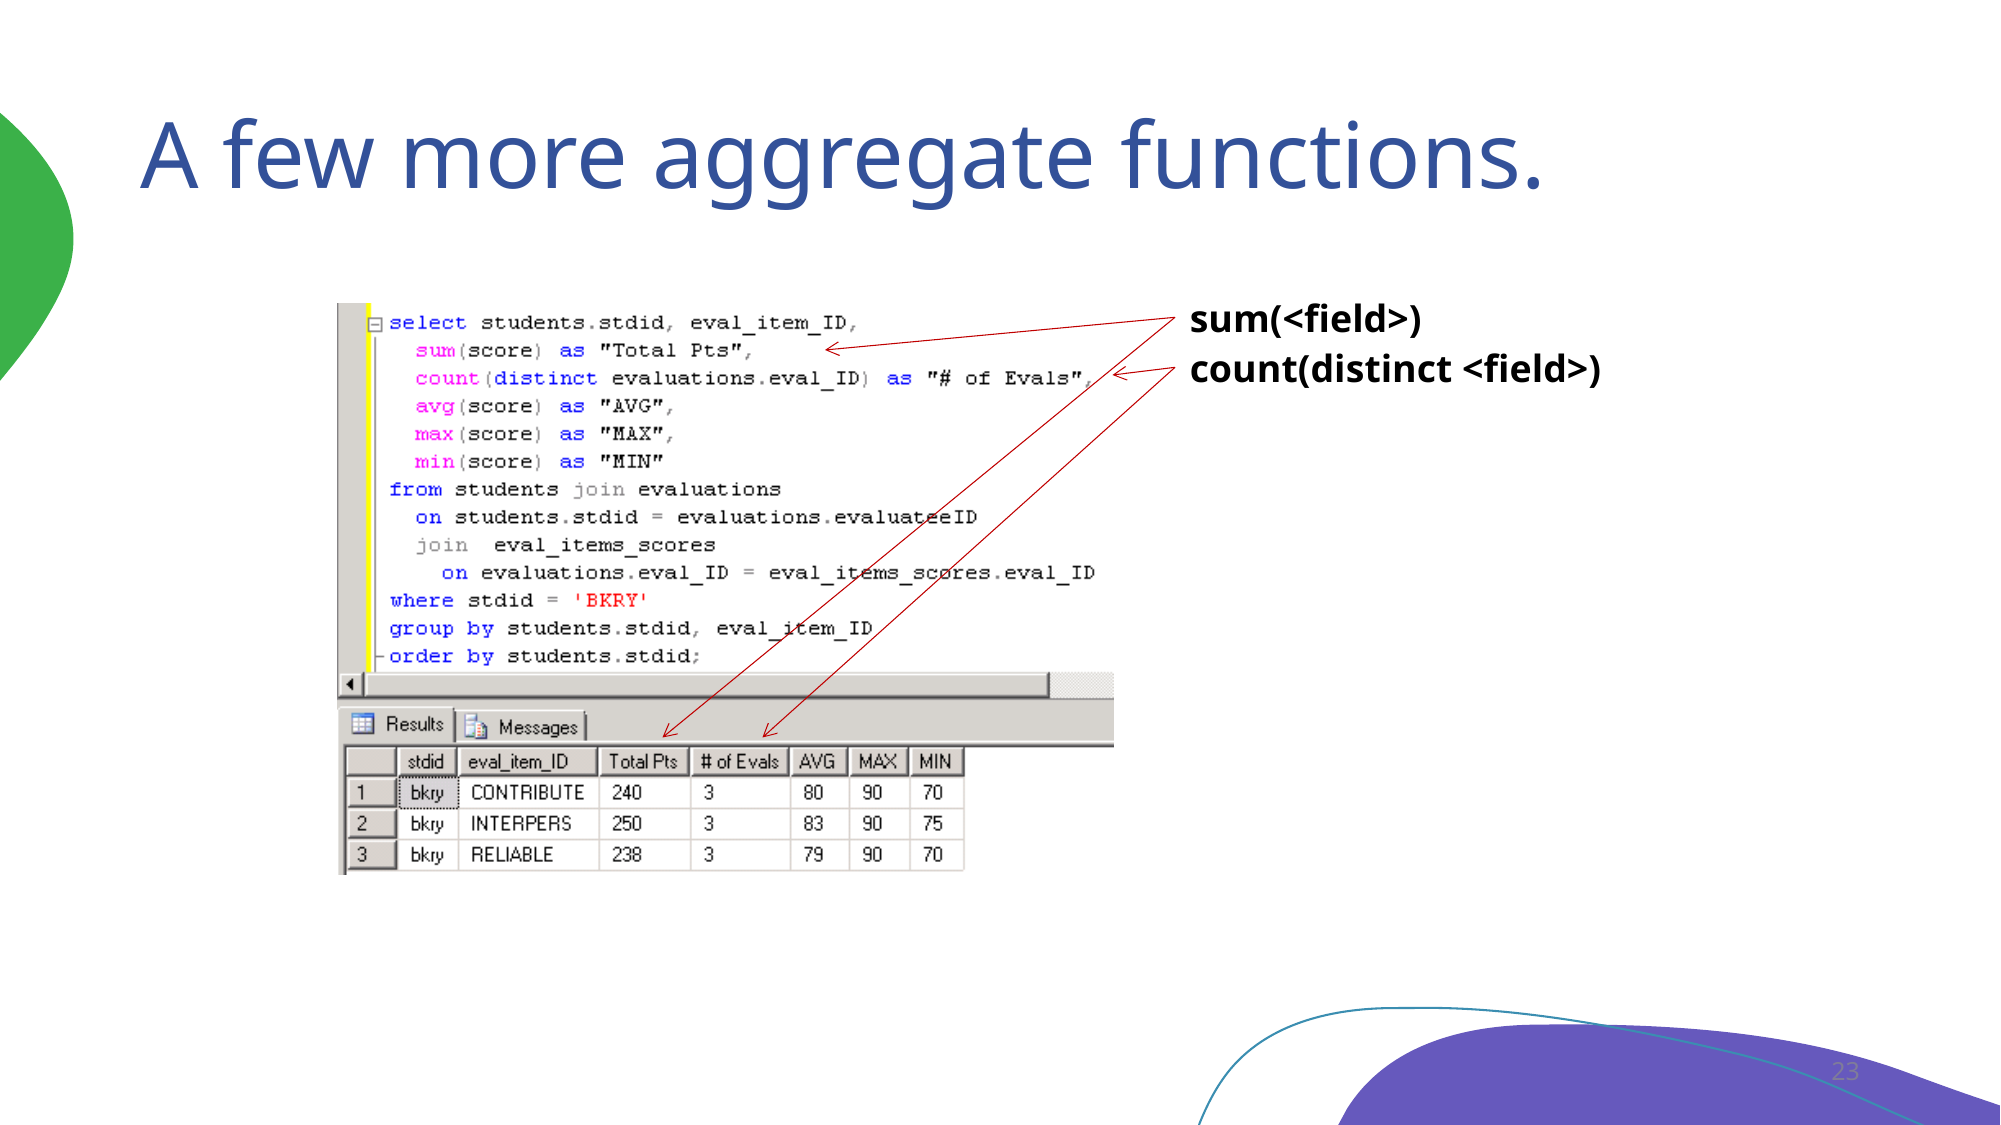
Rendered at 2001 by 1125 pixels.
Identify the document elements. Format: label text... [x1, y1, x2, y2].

text_box count(distinct <field>) [1175, 337, 1675, 398]
slide_number 23 [1625, 1042, 1875, 1103]
picture [337, 303, 1114, 875]
title A few more aggregate functions. [125, 33, 1875, 284]
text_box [662, 317, 1175, 738]
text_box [762, 367, 1175, 738]
text_box sum(<field>) [1175, 287, 1675, 337]
list [324, 237, 1650, 1000]
